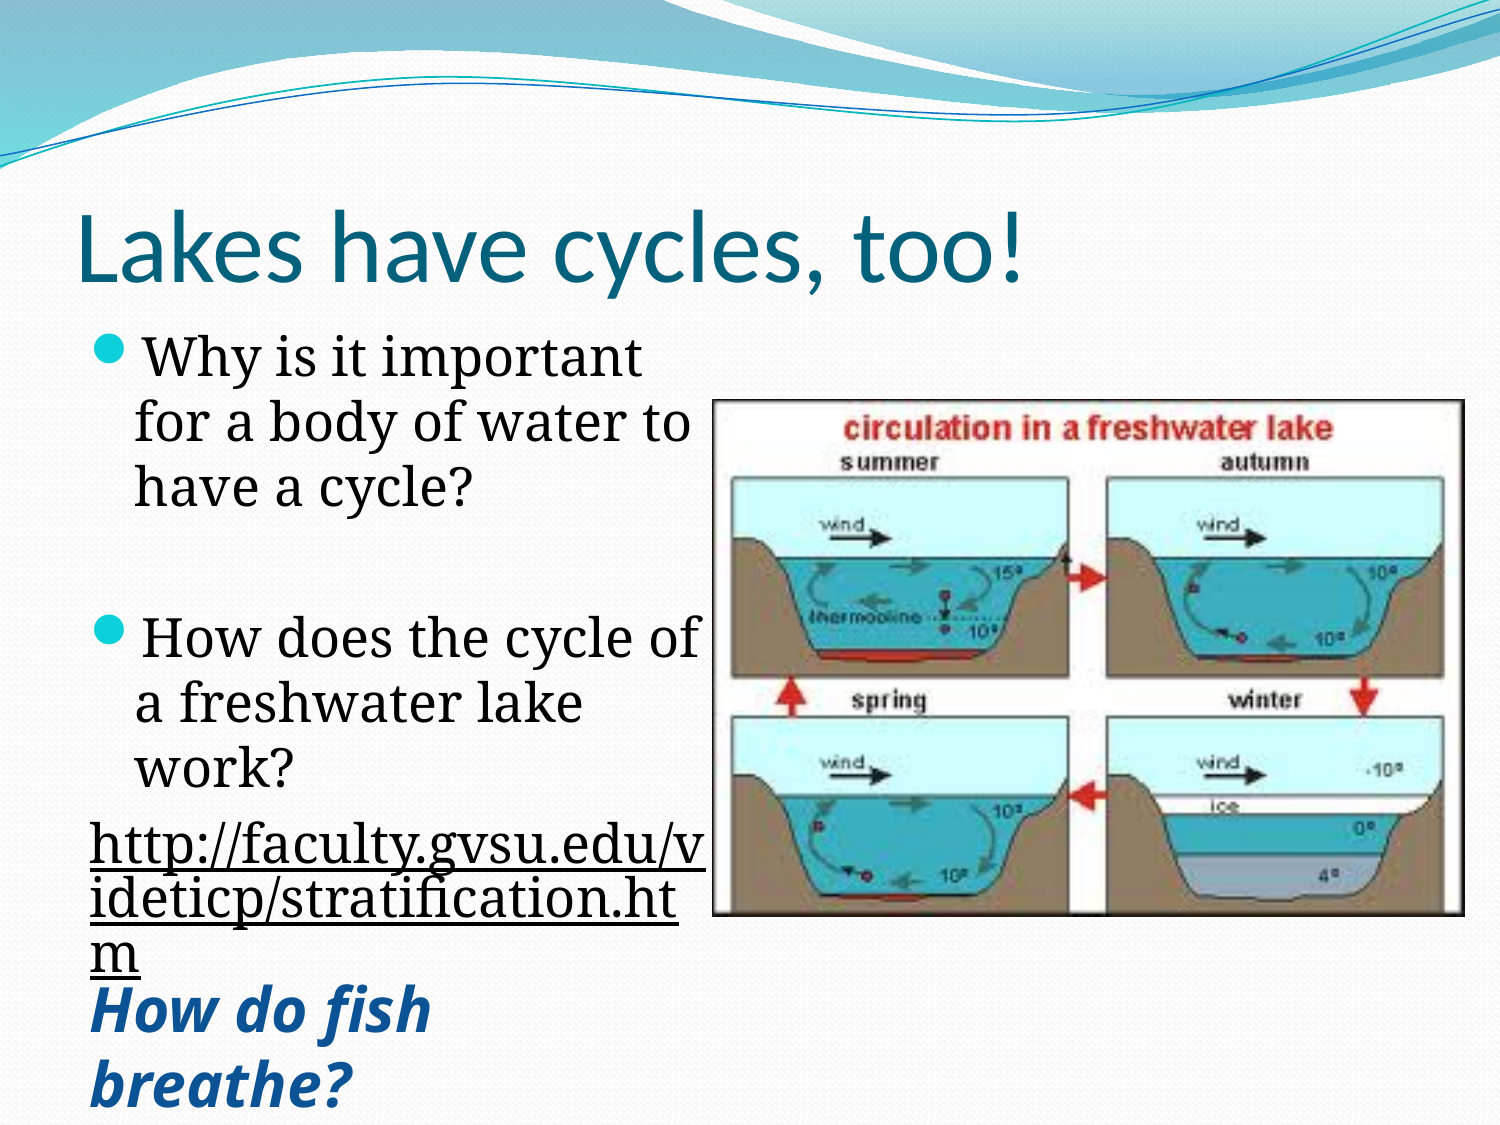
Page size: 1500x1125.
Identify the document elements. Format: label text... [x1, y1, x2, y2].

text_box How do fish breathe? [75, 962, 700, 1125]
list Why is it important for a body of water to have a cycle? How does the cycle of a freshwater lake work? http://faculty.gvsu.edu/videticp/stratification.htm [75, 314, 738, 1043]
title Lakes have cycles, too! [75, 115, 1425, 303]
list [712, 399, 1465, 917]
